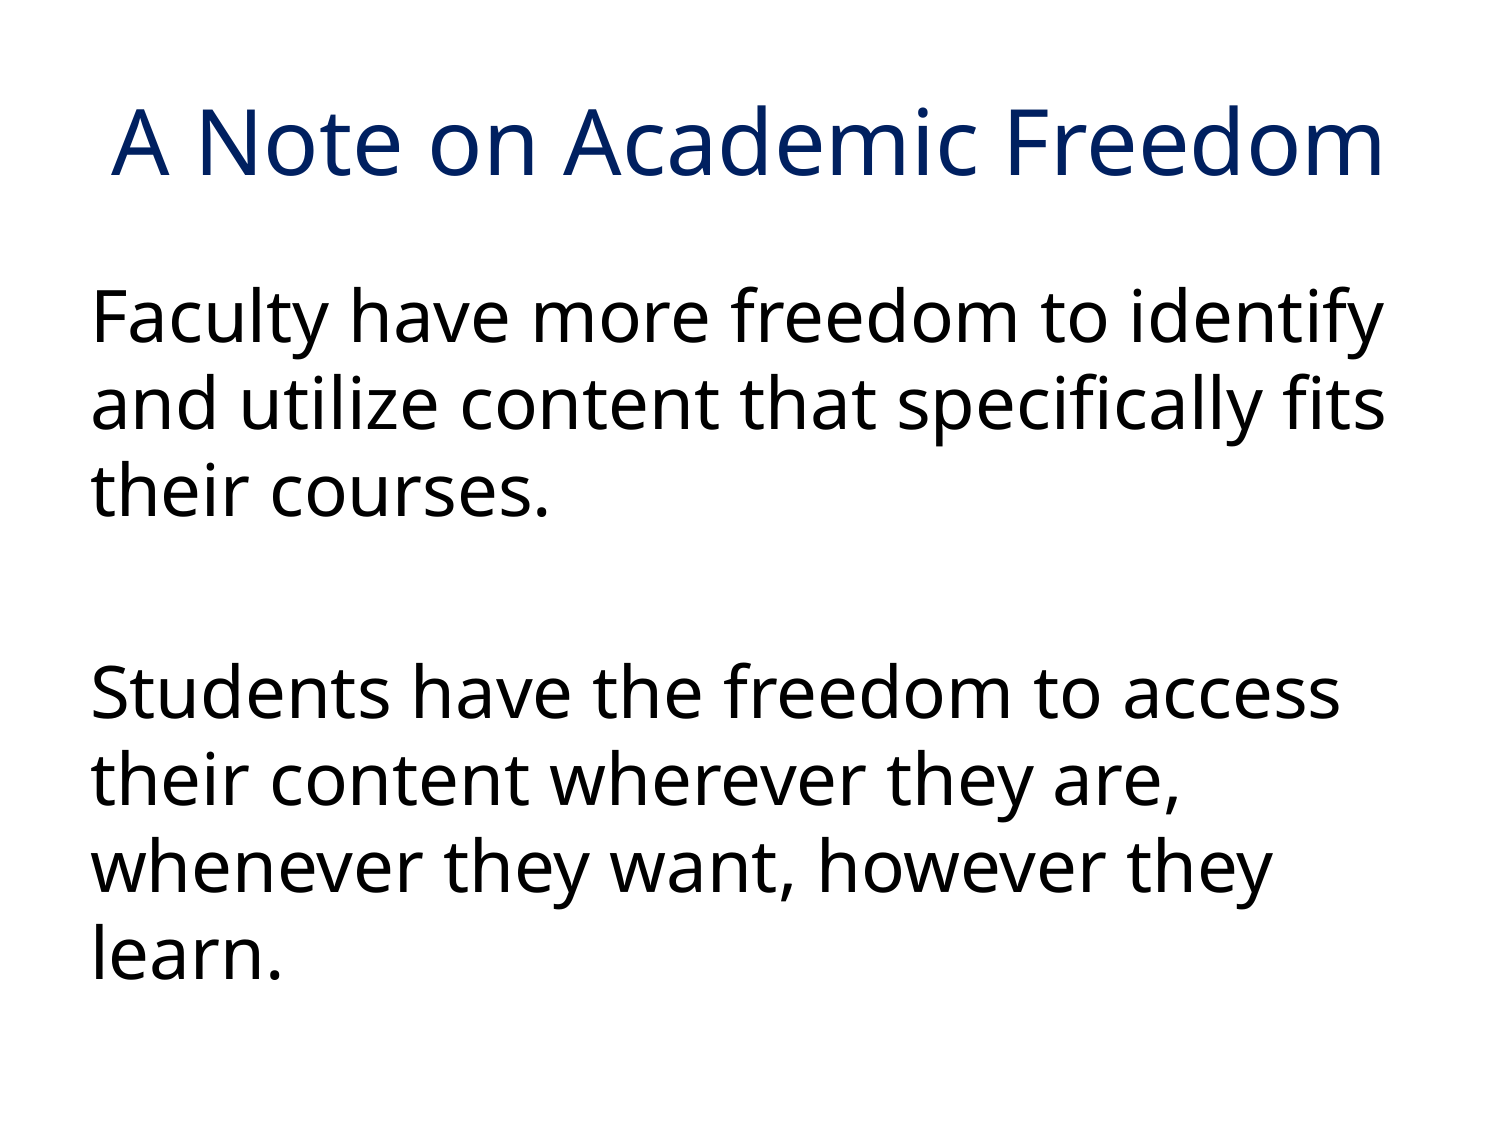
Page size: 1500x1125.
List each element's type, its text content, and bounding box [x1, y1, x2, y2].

list Faculty have more freedom to identify and utilize content that specifically fits their courses. Students have the freedom to access their content wherever they are, whenever they want, however they learn. [75, 262, 1425, 1005]
title A Note on Academic Freedom [75, 45, 1425, 233]
